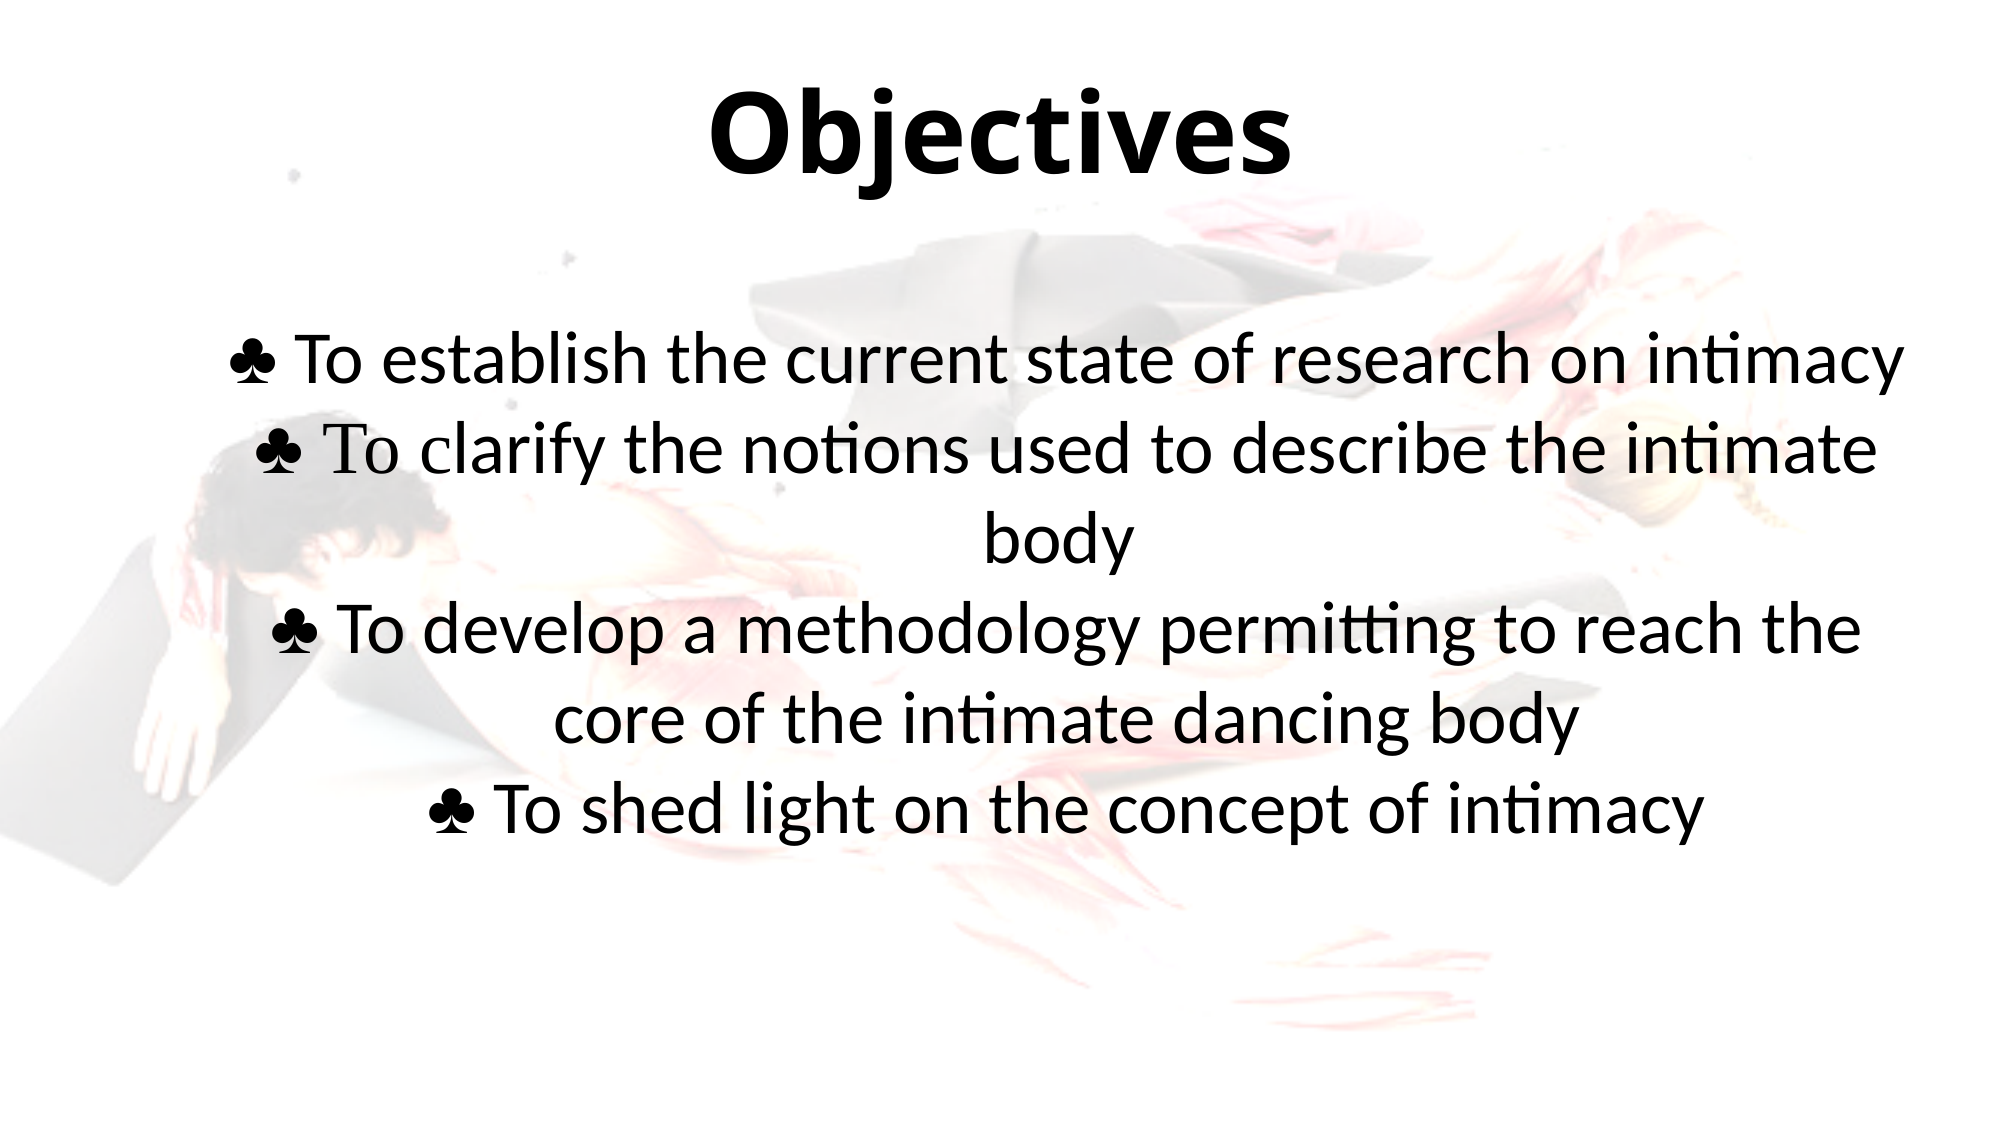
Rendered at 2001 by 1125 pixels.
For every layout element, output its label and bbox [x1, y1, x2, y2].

list [0, 0, 2000, 1125]
